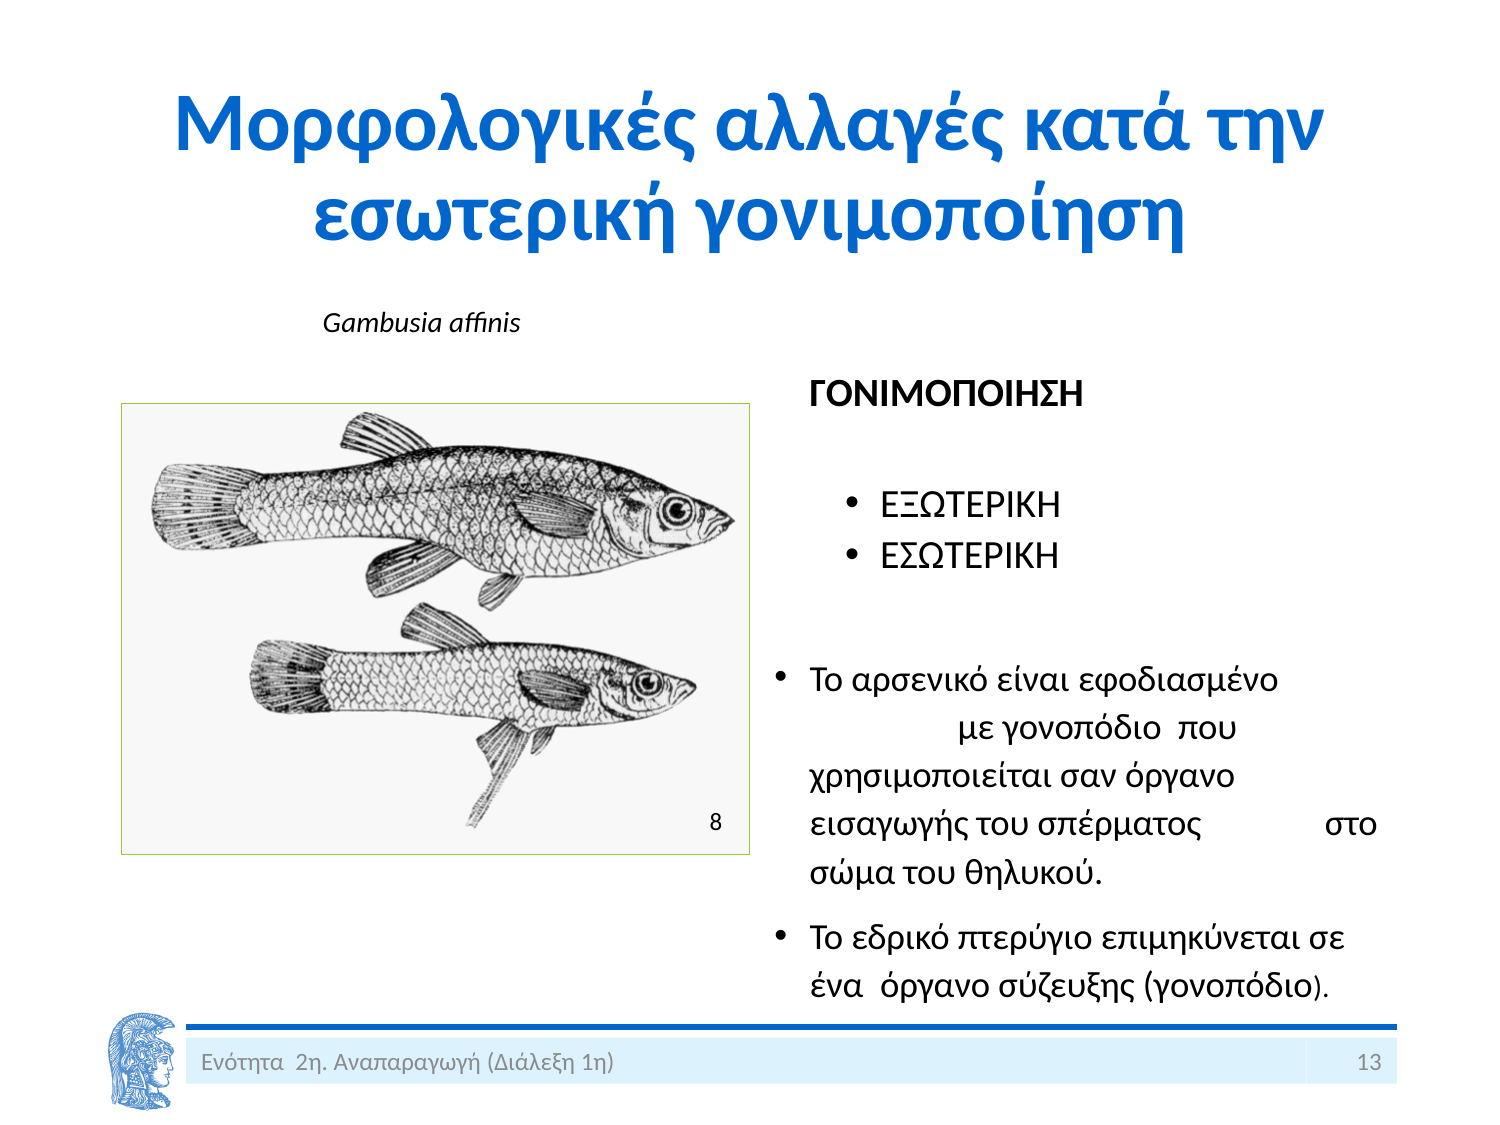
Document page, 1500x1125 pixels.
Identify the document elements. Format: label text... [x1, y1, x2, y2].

title Μορφολογικές αλλαγές κατά την εσωτερική γονιμοποίηση [103, 59, 1397, 278]
footer Ενότητα 2η. Αναπαραγωγή (Διάλεξη 1η) [186, 1037, 1306, 1084]
list ΓΟΝΙΜΟΠΟΙΗΣΗ ΕΞΩΤΕΡΙΚΗ ΕΣΩΤΕΡΙΚΗ Το αρσενικό είναι εφοδιασμένο με γονοπόδιο που χρησιμοποιείται σαν όργανο εισαγωγής του σπέρματος στο σώμα του θηλυκού. Το εδρικό πτερύγιο επιμηκύνεται σε ένα όργανο σύζευξης (γονοπόδιο). [759, 299, 1397, 1014]
picture [121, 403, 750, 855]
slide_number 13 [1306, 1037, 1397, 1084]
picture [103, 1011, 186, 1114]
list Gambusia affinis [103, 299, 741, 953]
